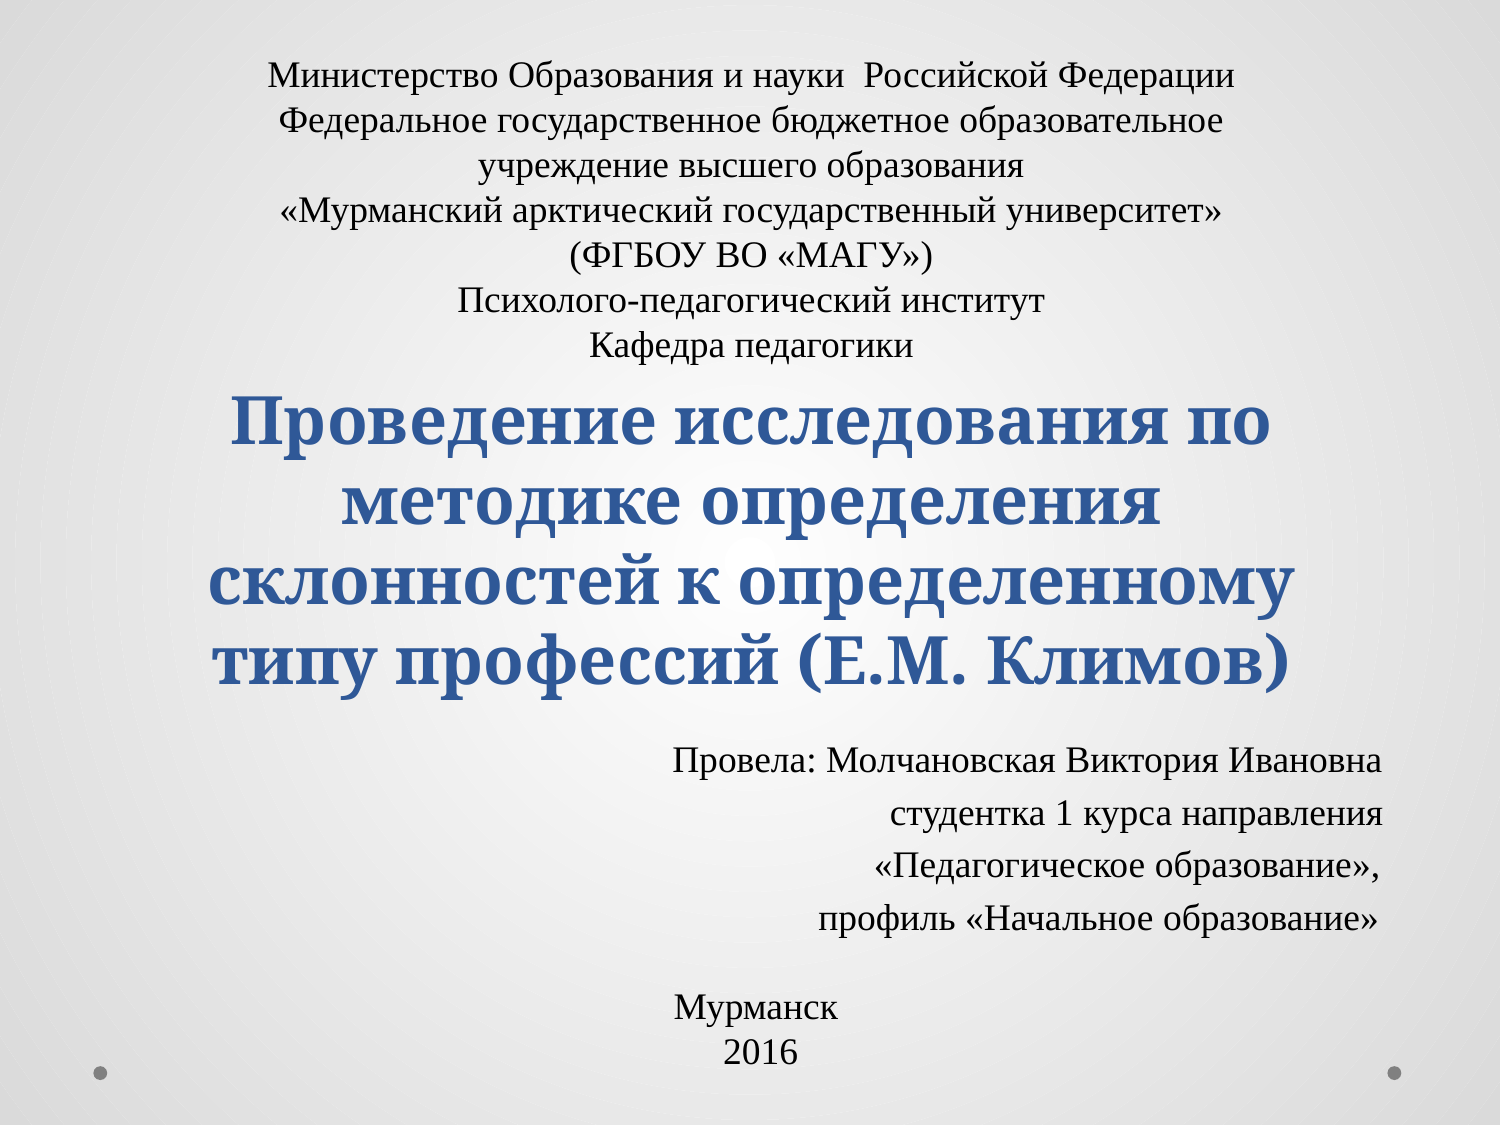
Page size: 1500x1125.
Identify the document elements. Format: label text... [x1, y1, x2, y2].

title Проведение исследования по методике определения склонностей к определенному типу профессий (Е.М. Климов) [114, 444, 1389, 706]
subtitle Провела: Молчановская Виктория Ивановна студентка 1 курса направления «Педагогическое образование», профиль «Начальное образование» [620, 727, 1436, 953]
text_box Министерство Образования и науки Российской Федерации Федеральное государственное бюджетное образовательное учреждение высшего образования «Мурманский арктический государственный университет» (ФГБОУ ВО «МАГУ») Психолого-педагогический институт Кафедра педагогики [202, 42, 1301, 373]
text_box Мурманск 2016 [565, 974, 947, 1080]
